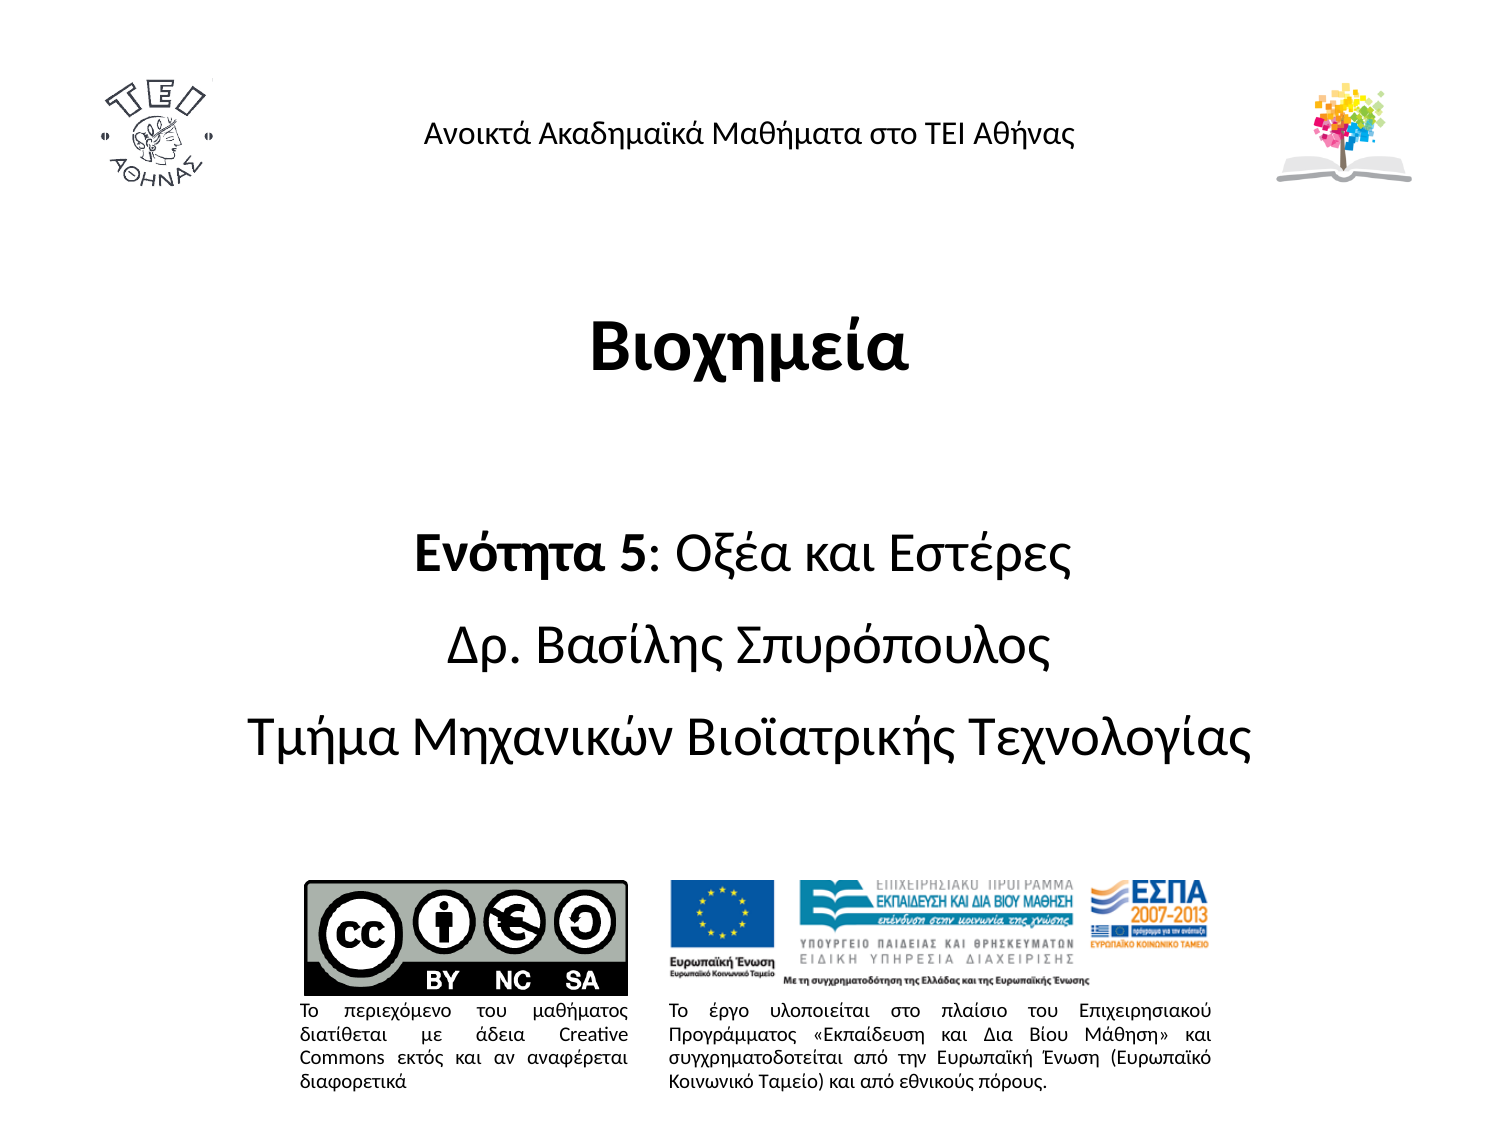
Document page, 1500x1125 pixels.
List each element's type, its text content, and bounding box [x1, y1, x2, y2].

table_header Το περιεχόμενο του μαθήματος διατίθεται με άδεια Creative Commons εκτός και αν αναφέρεται διαφορετικά [289, 999, 640, 1125]
picture [663, 880, 1214, 996]
picture [1273, 77, 1414, 185]
title Βιοχημεία [112, 219, 1388, 461]
picture [100, 77, 213, 193]
subtitle Ενότητα 5: Οξέα και Εστέρες Δρ. Βασίλης Σπυρόπουλος Τμήμα Μηχανικών Βιοϊατρικής Τεχνολογίας [224, 507, 1275, 796]
text_box Ανοικτά Ακαδημαϊκά Μαθήματα στο ΤΕΙ Αθήνας [217, 103, 1268, 159]
table_header Το έργο υλοποιείται στο πλαίσιο του Επιχειρησιακού Προγράμματος «Εκπαίδευση και Δια Βίου Μάθηση» και συγχρηματοδοτείται από την Ευρωπαϊκή Ένωση (Ευρωπαϊκό Κοινωνικό Ταμείο) και από εθνικούς πόρους. [640, 999, 1223, 1125]
picture [303, 880, 628, 996]
